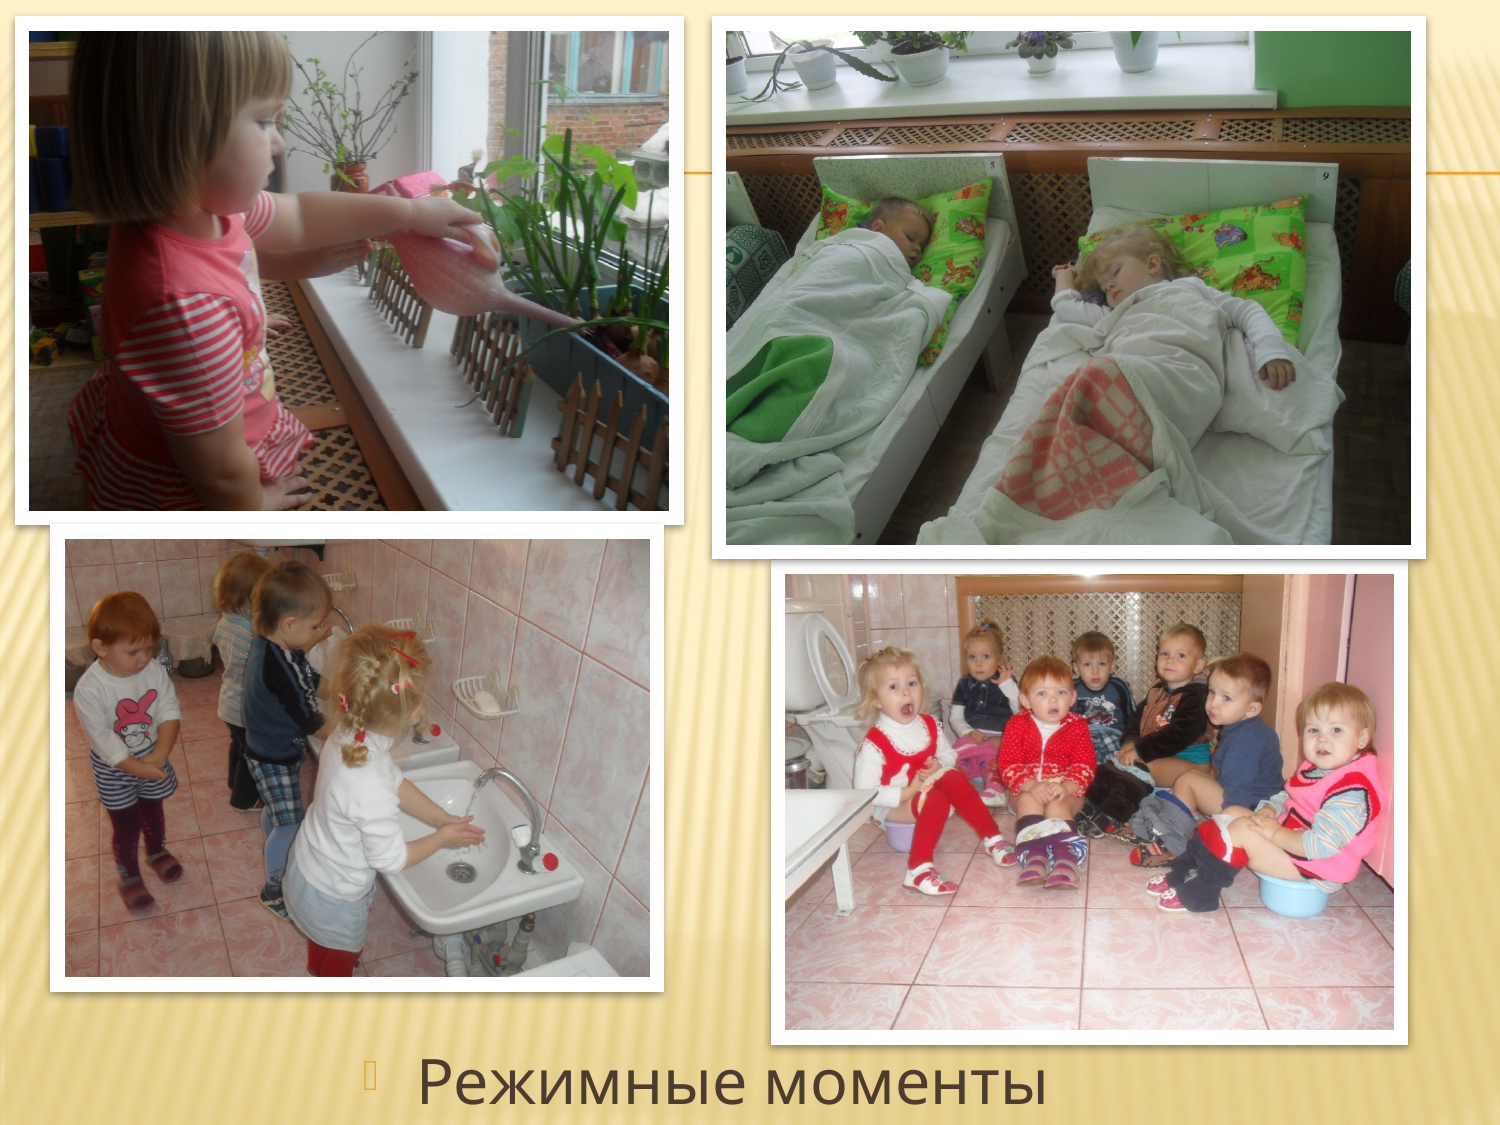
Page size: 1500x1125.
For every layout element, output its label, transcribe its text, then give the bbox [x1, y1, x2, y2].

picture [785, 573, 1394, 1031]
list Режимные моменты [348, 1035, 1475, 1125]
picture [29, 30, 670, 512]
picture [726, 30, 1412, 546]
picture [64, 538, 650, 978]
